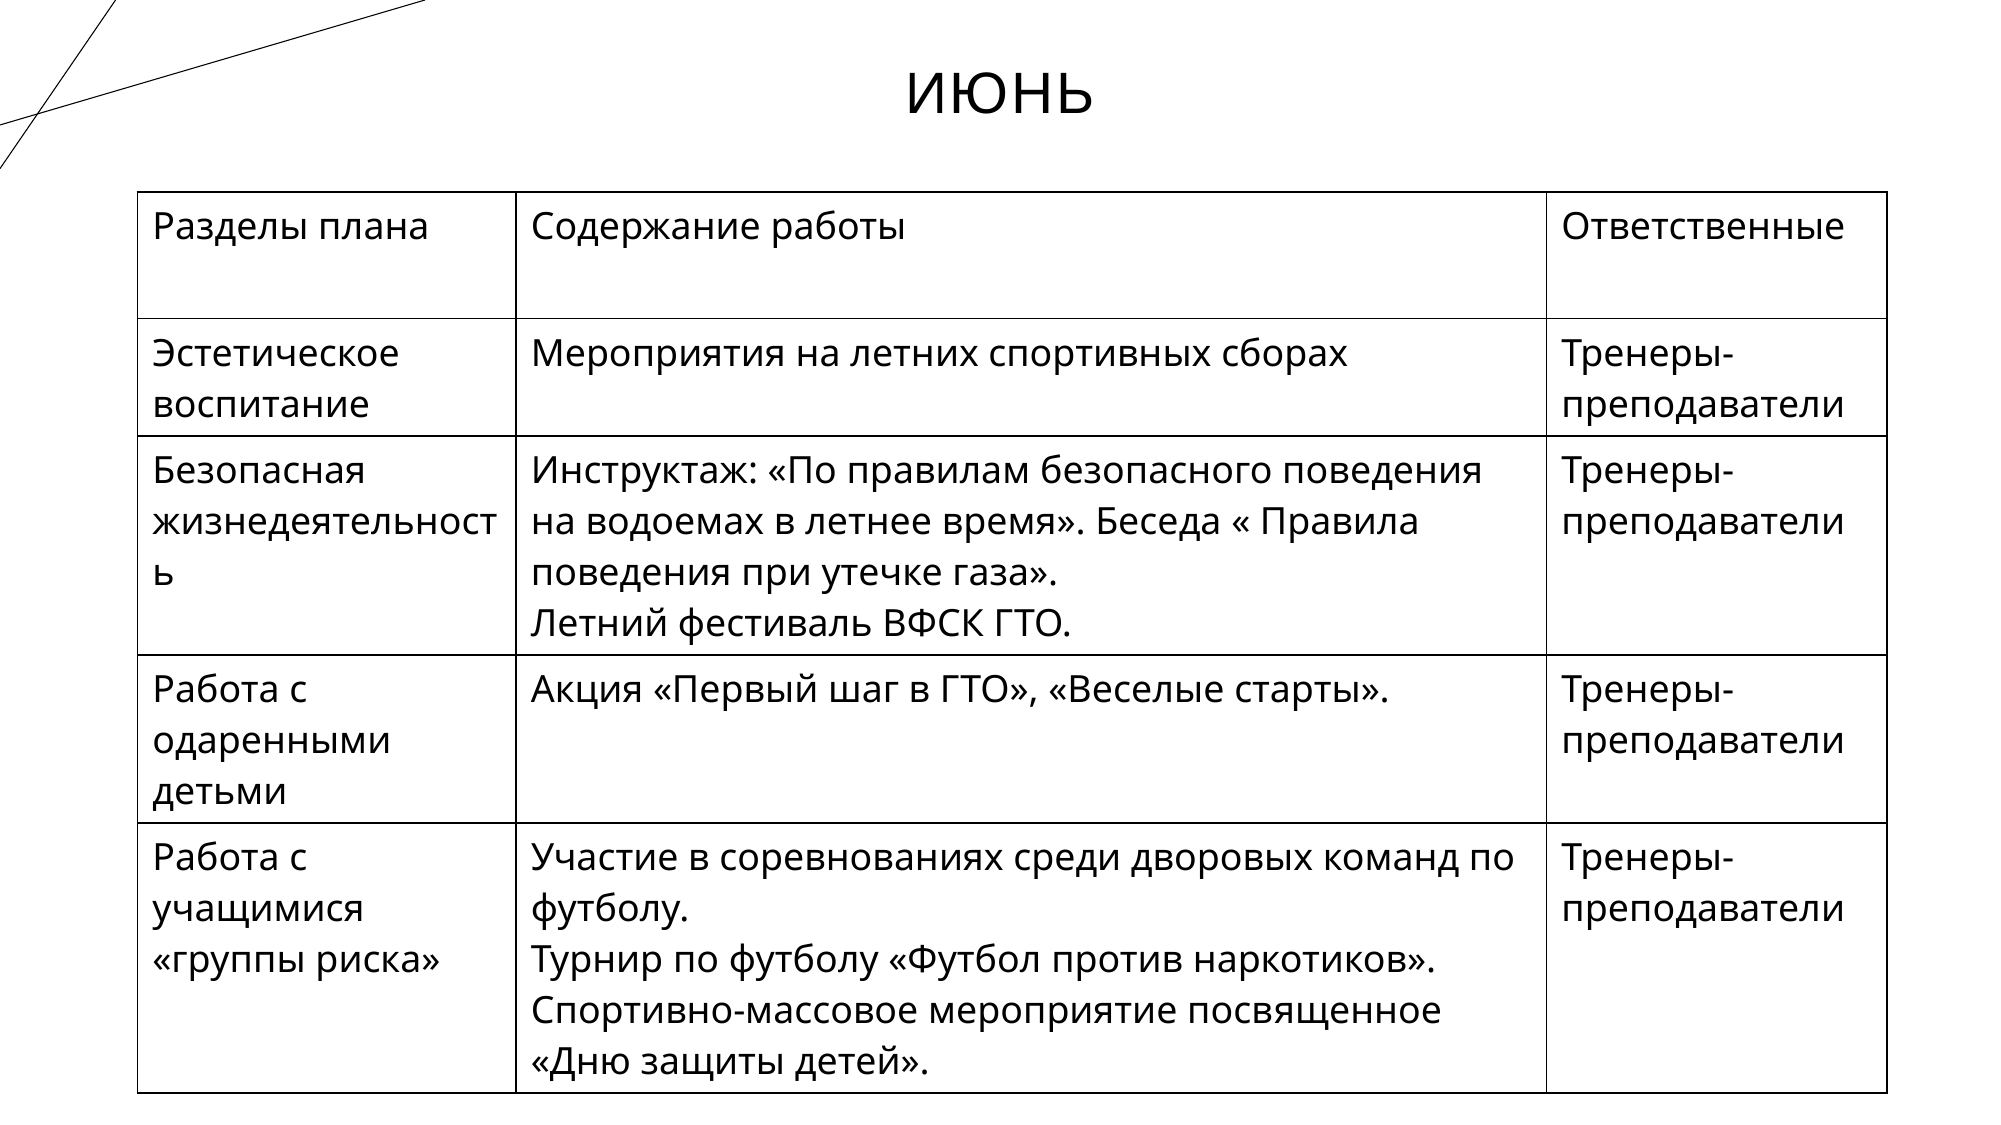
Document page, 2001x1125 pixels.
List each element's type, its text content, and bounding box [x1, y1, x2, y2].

table_cell Участие в соревнованиях среди дворовых команд по футболу. Турнир по футболу «Футбол против наркотиков». Спортивно-массовое мероприятие посвященное «Дню защиты детей». [517, 824, 1546, 1092]
table_header Содержание работы [517, 193, 1546, 318]
table_cell Тренеры-преподаватели [1547, 319, 1886, 435]
table_cell Акция «Первый шаг в ГТО», «Веселые старты». [517, 656, 1546, 822]
table_header Разделы плана [138, 193, 515, 318]
table_cell Тренеры-преподаватели [1547, 437, 1886, 654]
title июнь [137, 39, 1863, 150]
table_cell Работа с одаренными детьми [138, 656, 515, 822]
table_cell Эстетическое воспитание [138, 319, 515, 435]
table_cell Инструктаж: «По правилам безопасного поведения на водоемах в летнее время». Беседа « Правила поведения при утечке газа». Летний фестиваль ВФСК ГТО. [517, 437, 1546, 654]
table_cell Мероприятия на летних спортивных сборах [517, 319, 1546, 435]
table_cell Работа с учащимися «группы риска» [138, 824, 515, 1092]
table_header Ответственные [1547, 193, 1886, 318]
table_cell Тренеры-преподаватели [1547, 824, 1886, 1092]
table_cell Безопасная жизнедеятельность [138, 437, 515, 654]
table_cell Тренеры-преподаватели [1547, 656, 1886, 822]
